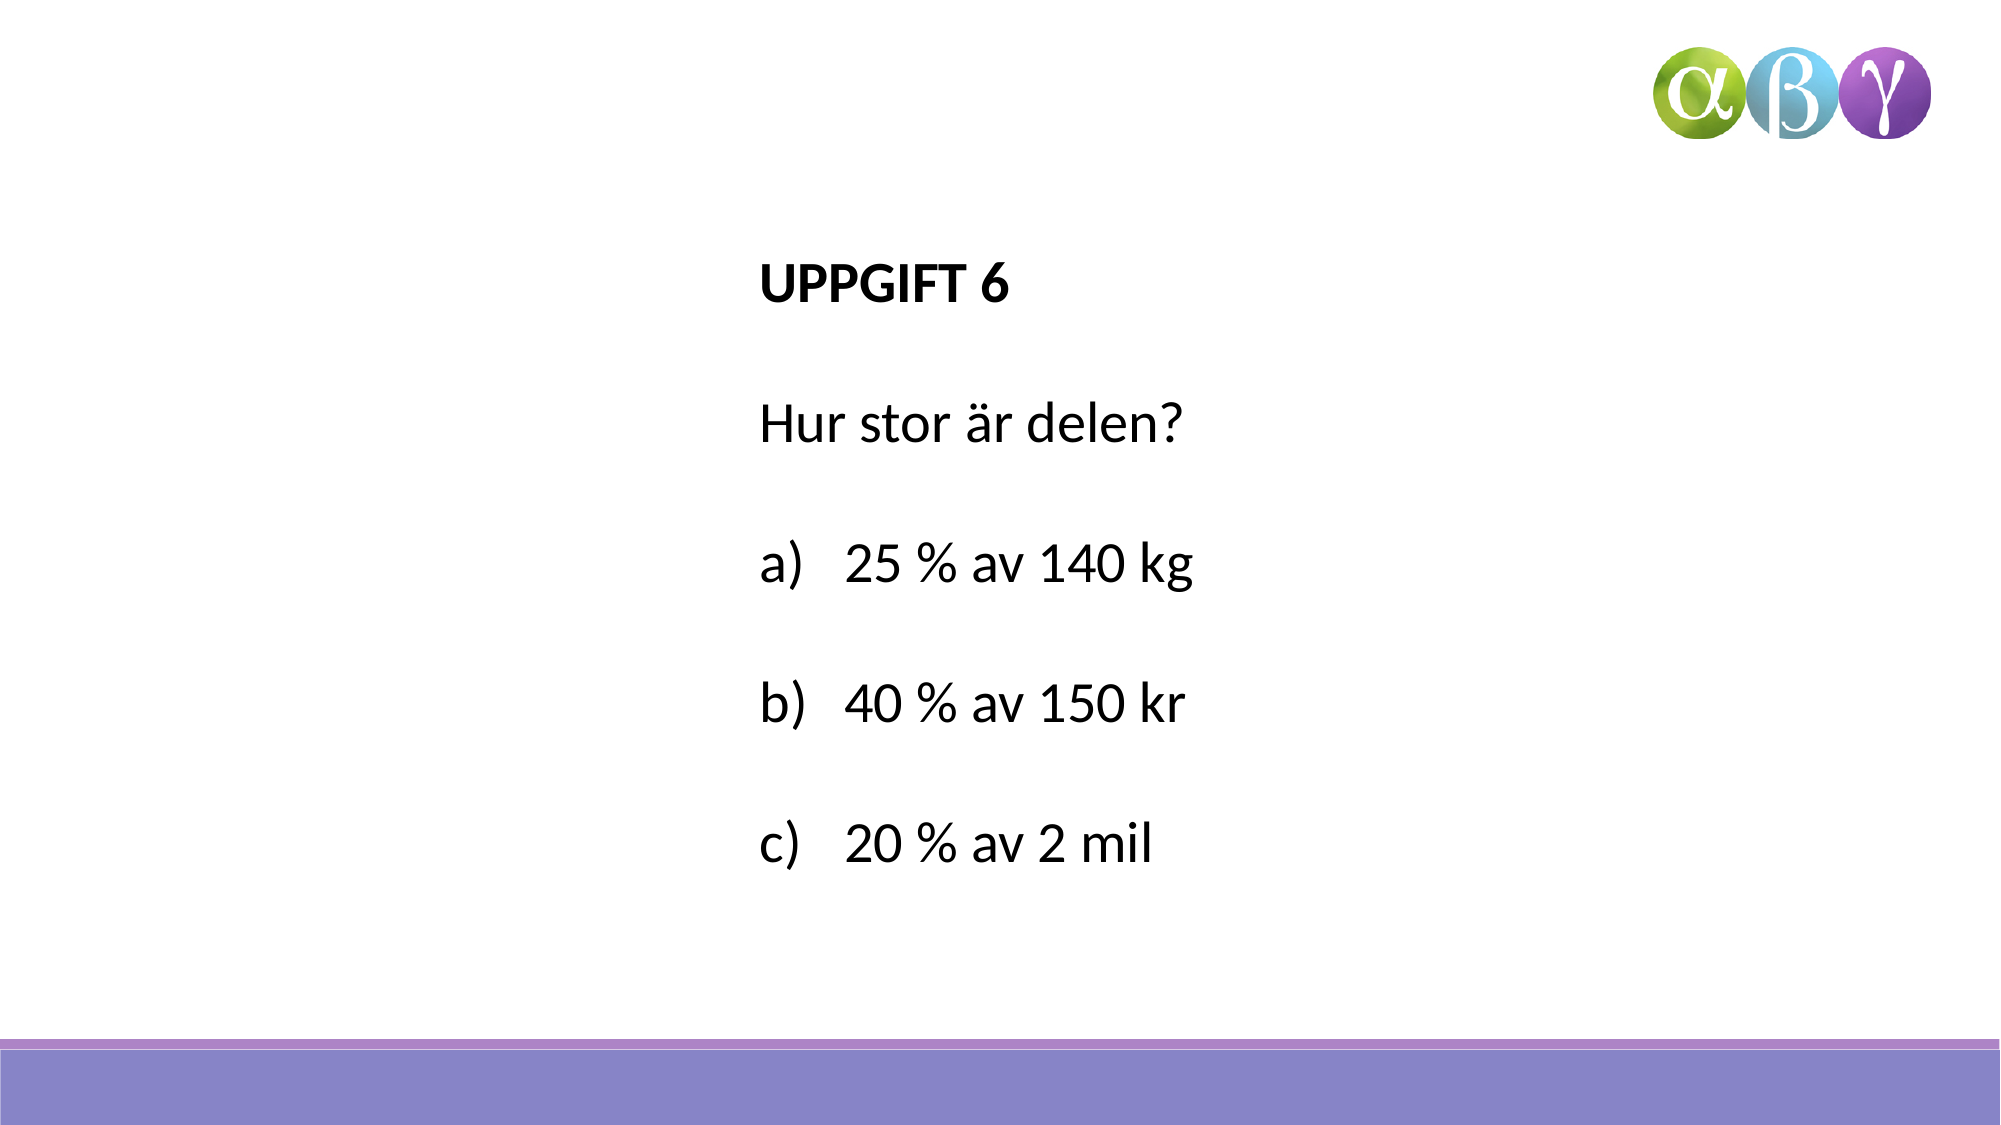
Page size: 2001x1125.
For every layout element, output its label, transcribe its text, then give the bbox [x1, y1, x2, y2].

text_box UPPGIFT 6 Hur stor är delen? 25 % av 140 kg 40 % av 150 kr 20 % av 2 mil [744, 236, 1255, 882]
picture [1652, 46, 1932, 140]
